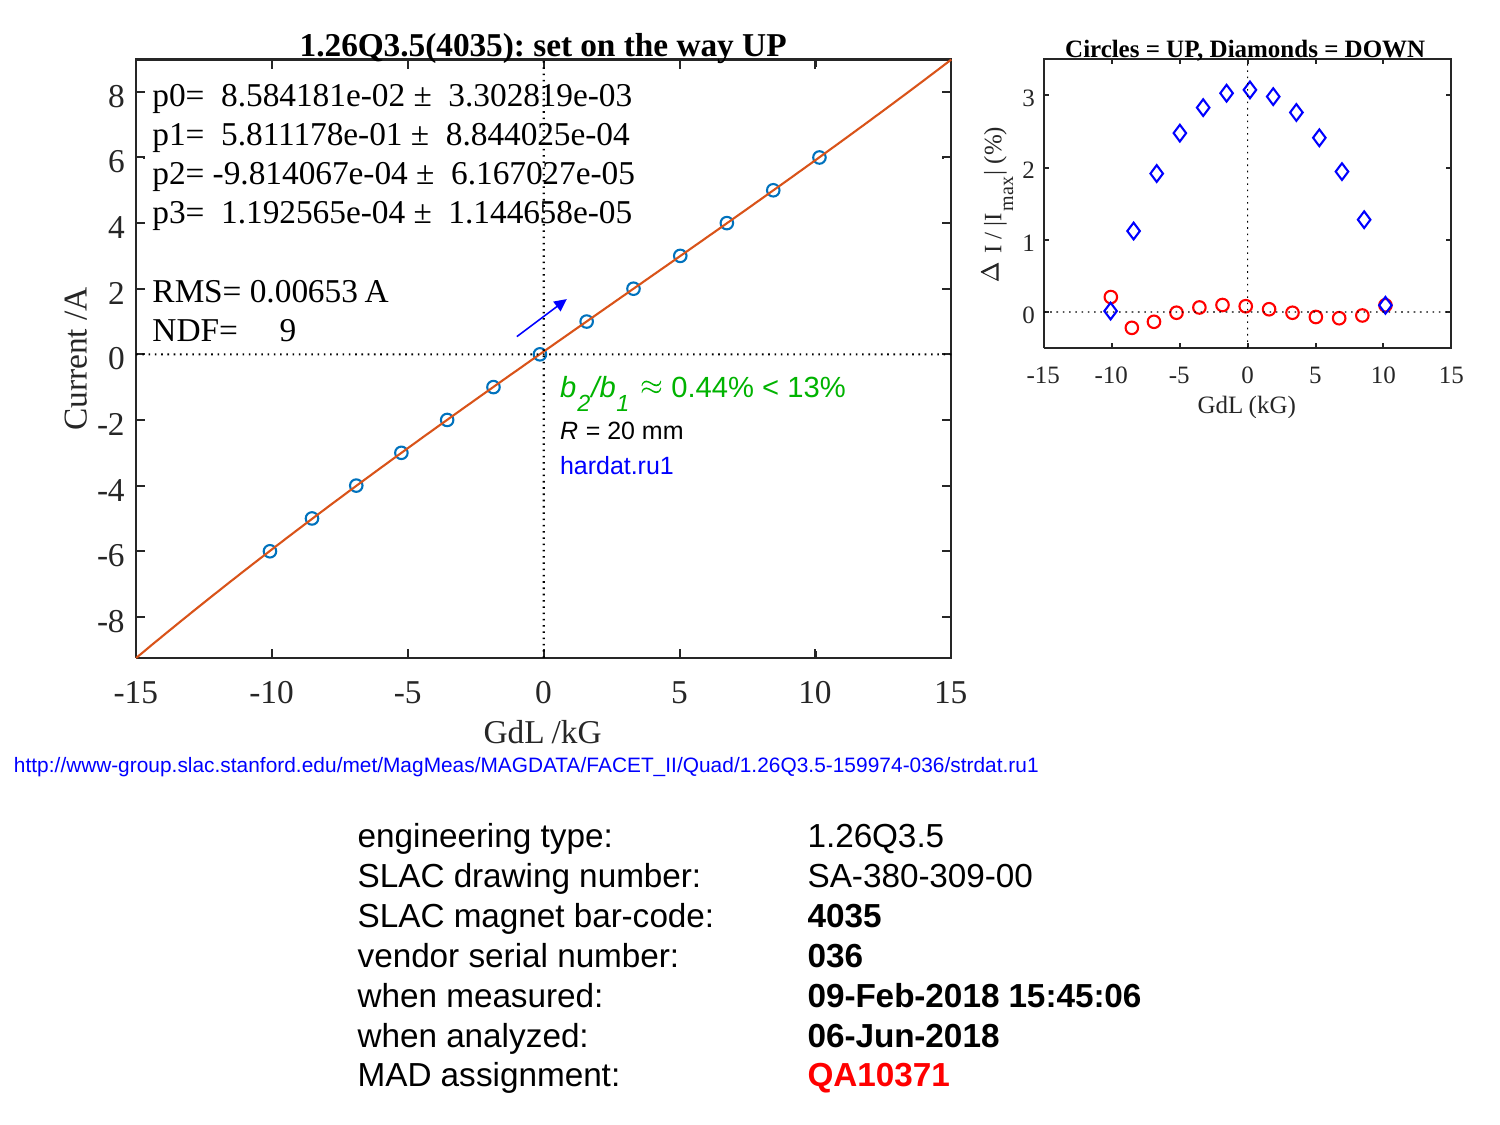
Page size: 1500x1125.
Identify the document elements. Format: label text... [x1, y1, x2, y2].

text_box engineering type: 1.26Q3.5 SLAC drawing number: SA-380-309-00 SLAC magnet bar-code: 4035 vendor serial number: 036 when measured: 09-Feb-2018 15:45:06 when analyzed: 06-Jun-2018 MAD assignment: QA10371 [342, 806, 1157, 1101]
picture [0, 0, 1500, 789]
